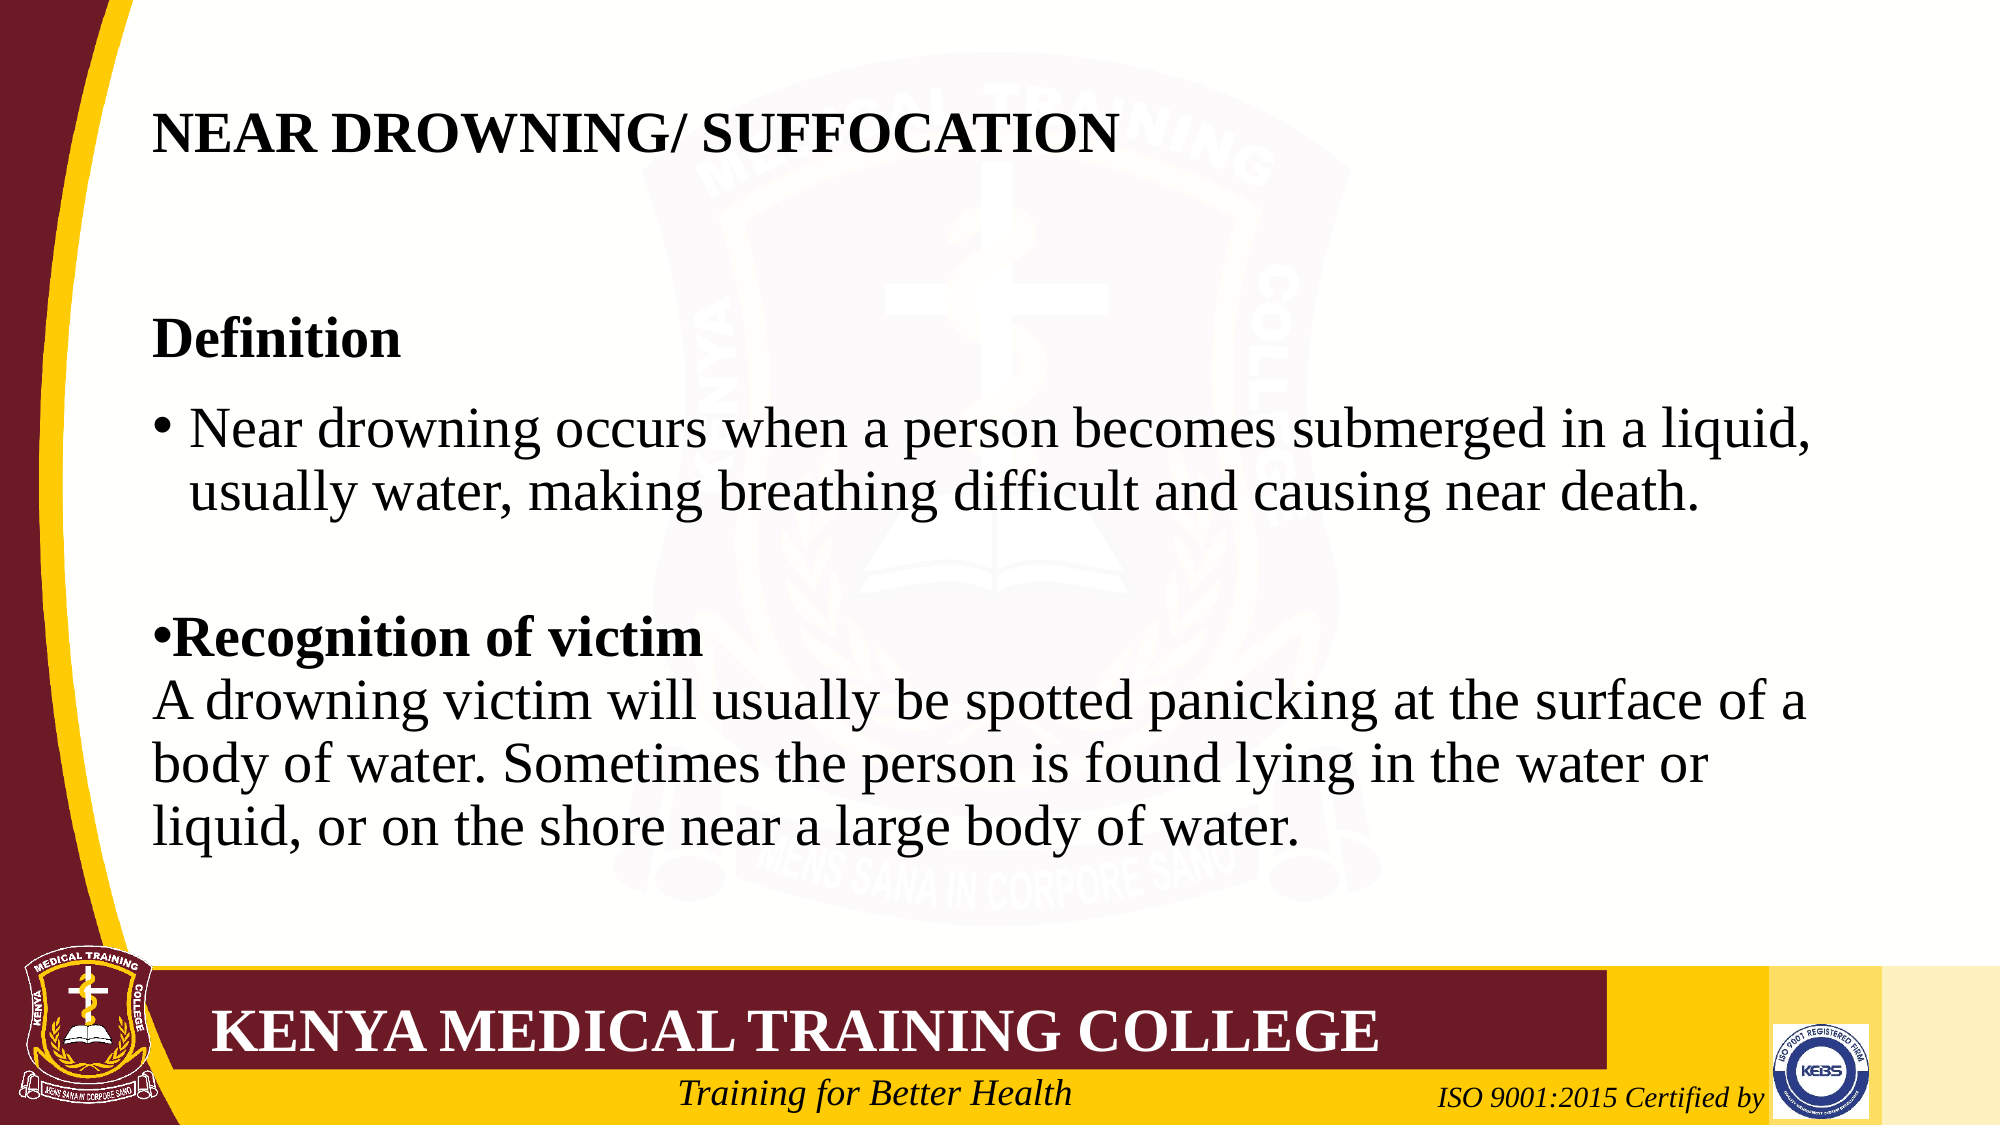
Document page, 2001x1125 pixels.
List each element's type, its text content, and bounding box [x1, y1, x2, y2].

list Definition Near drowning occurs when a person becomes submerged in a liquid, usually water, making breathing difficult and causing near death. Recognition of victim A drowning victim will usually be spotted panicking at the surface of a body of water. Sometimes the person is found lying in the water or liquid, or on the shore near a large body of water. [137, 299, 1863, 1014]
title NEAR DROWNING/ SUFFOCATION [137, 59, 1863, 278]
picture [0, 0, 2000, 1125]
